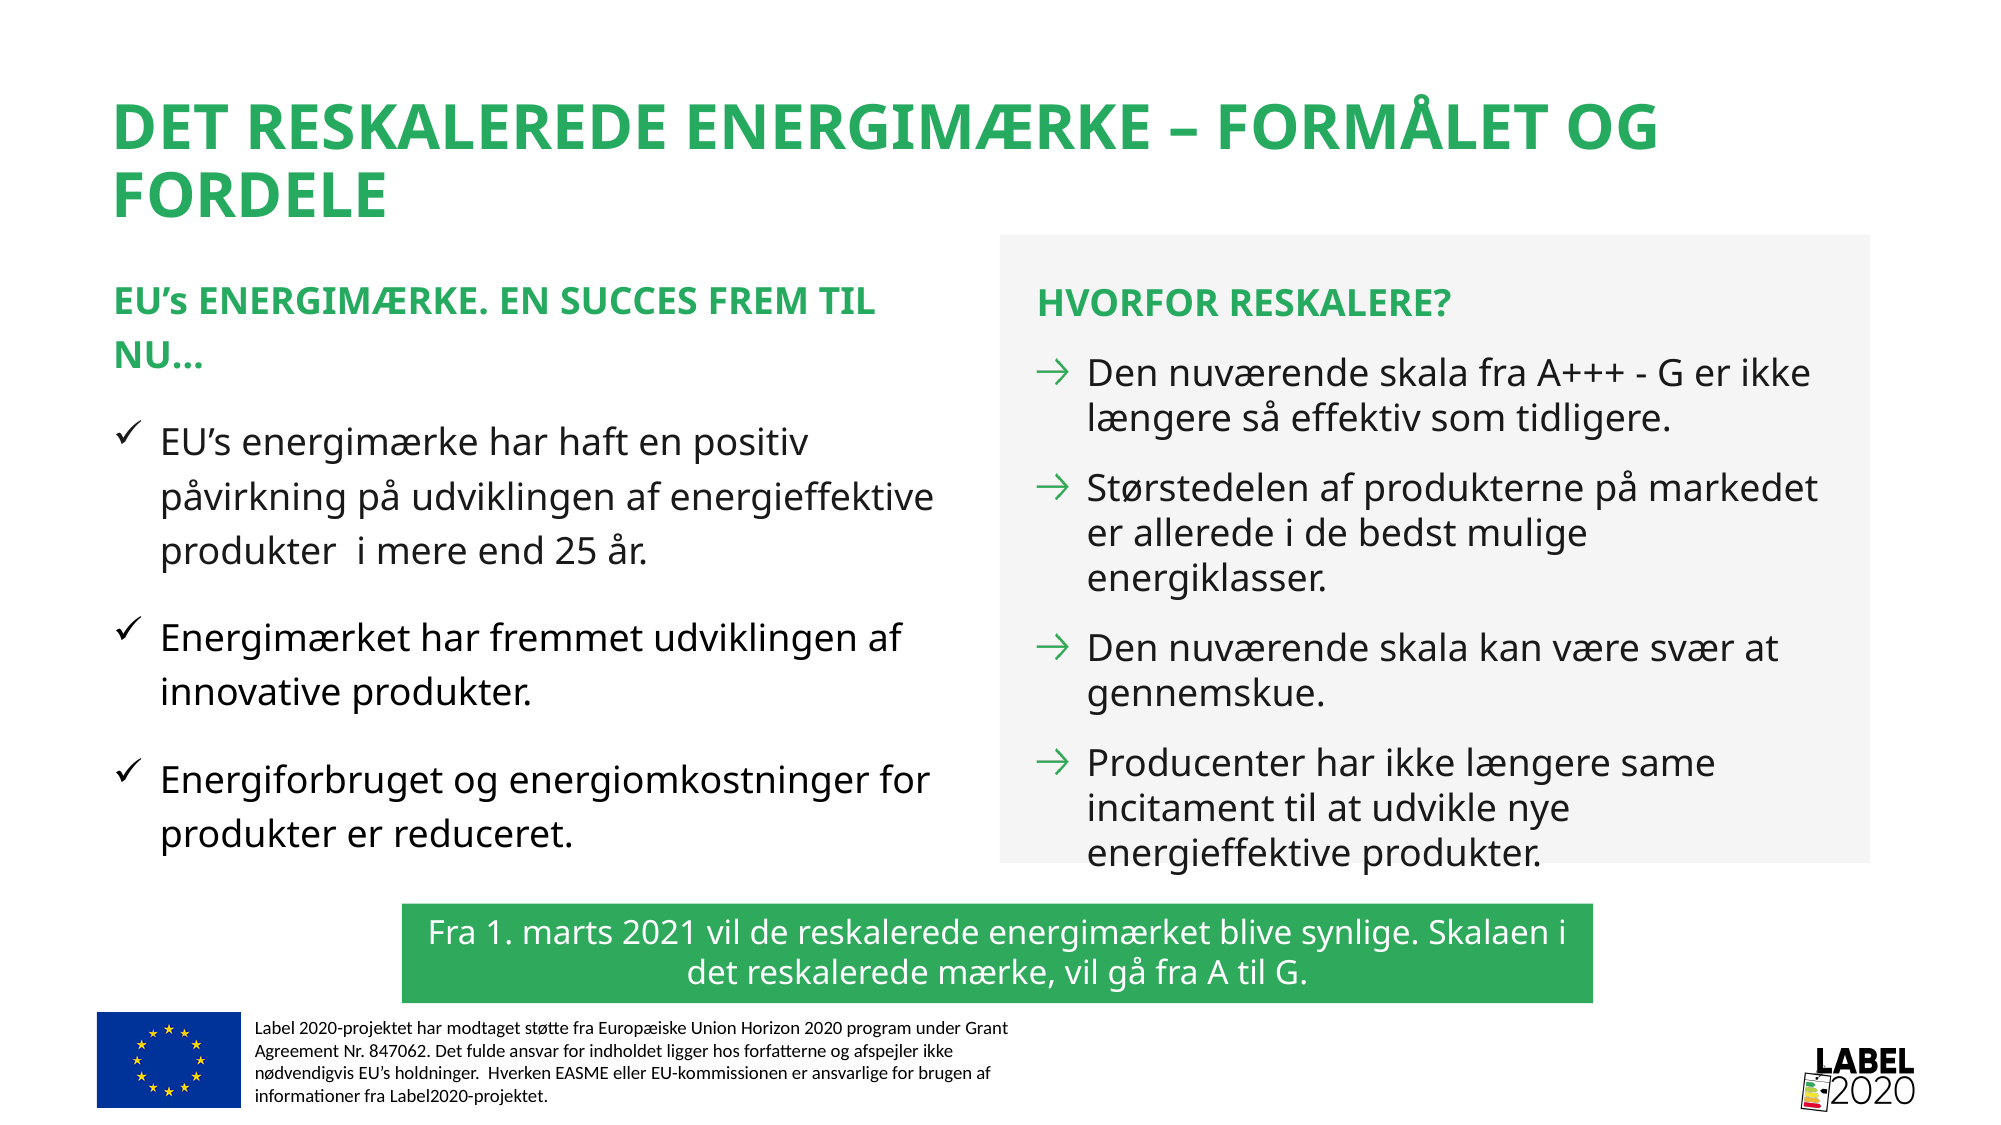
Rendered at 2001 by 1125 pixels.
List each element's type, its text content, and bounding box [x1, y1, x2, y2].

picture [1036, 633, 1069, 660]
picture [1036, 748, 1069, 775]
picture [96, 1012, 241, 1108]
picture [1036, 473, 1069, 500]
picture [1036, 358, 1069, 385]
title Det reskalerede energimærke – formålet og fordele [96, 88, 1899, 278]
picture [1800, 1048, 1915, 1112]
list HVORFOR RESKALERE? Den nuværende skala fra A+++ - G er ikke længere så effektiv som tidligere. Størstedelen af produkterne på markedet er allerede i de bedst mulige energiklasser. Den nuværende skala kan være svær at gennemskue. Producenter har ikke længere same incitament til at udvikle nye energieffektive produkter. [999, 234, 1871, 864]
text_box Fra 1. marts 2021 vil de reskalerede energimærket blive synlige. Skalaen i det reskalerede mærke, vil gå fra A til G. [401, 903, 1594, 1004]
list EU’s ENERGIMÆRKE. EN SUCCES FREM TIL NU… EU’s energimærke har haft en positiv påvirkning på udviklingen af energieffektive produkter i mere end 25 år. Energimærket har fremmet udviklingen af innovative produkter. Energiforbruget og energiomkostninger for produkter er reduceret. [96, 260, 968, 974]
